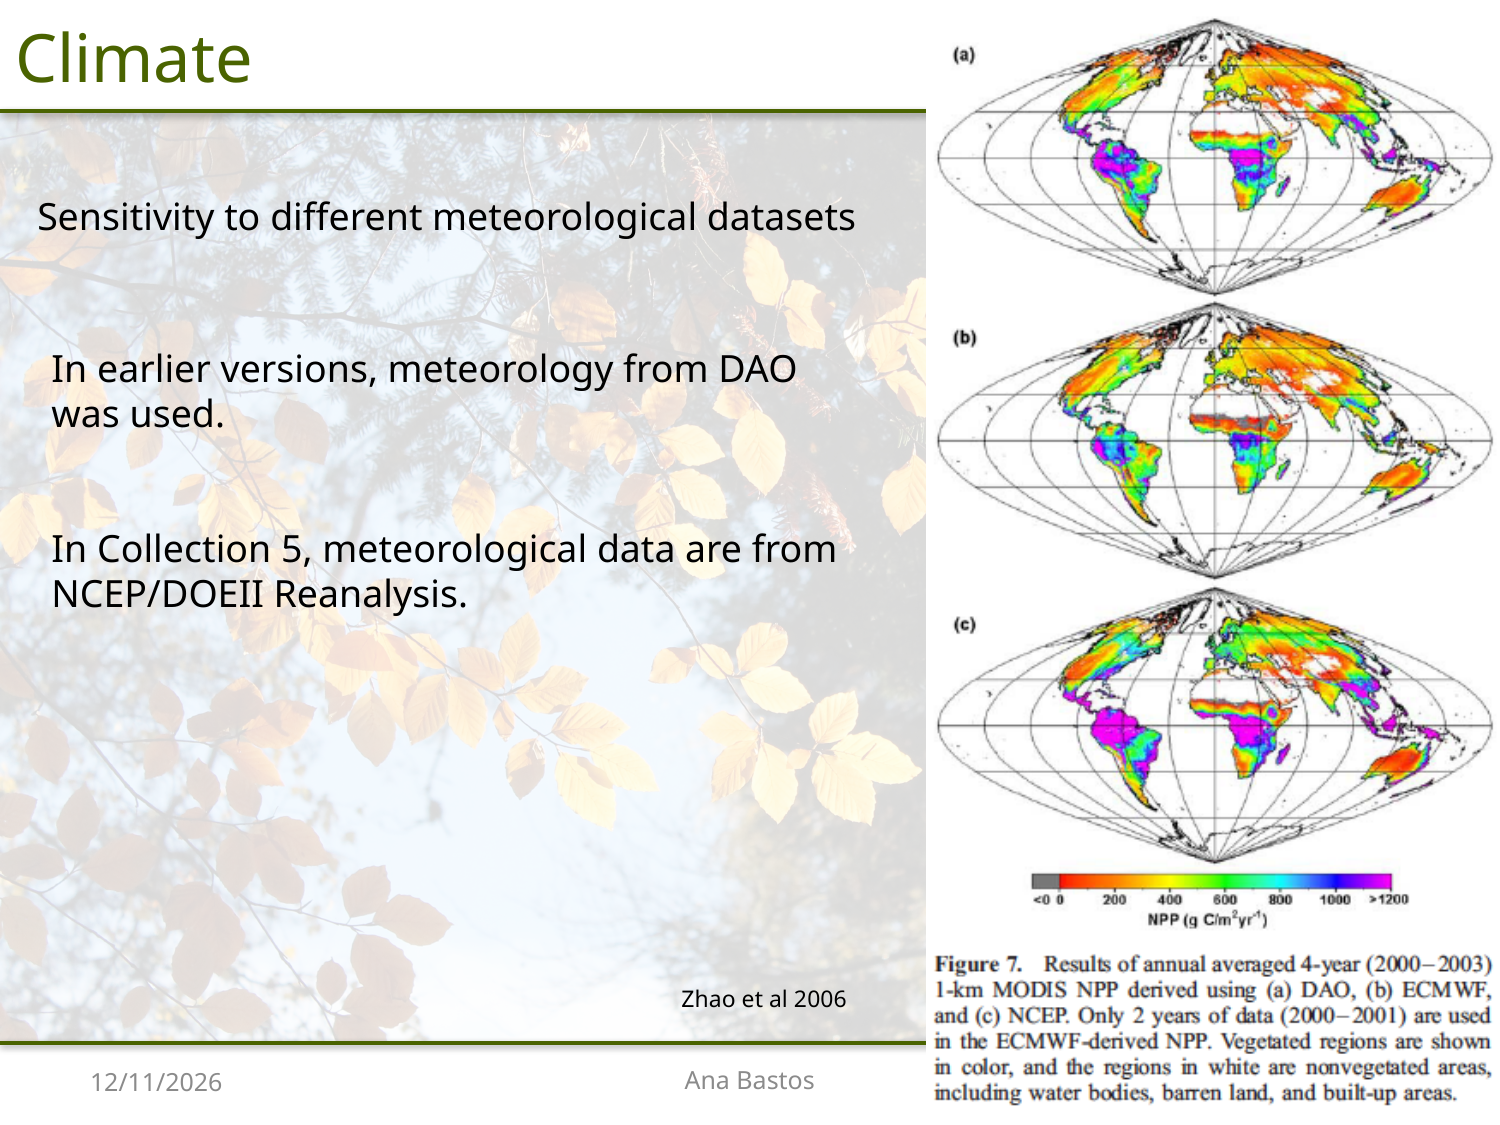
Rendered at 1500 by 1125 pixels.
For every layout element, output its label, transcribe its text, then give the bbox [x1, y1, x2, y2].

footer Ana Bastos [512, 1051, 921, 1112]
text_box Sensitivity to different meteorological datasets [22, 185, 872, 246]
picture [926, 0, 1500, 1125]
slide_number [75, 1053, 425, 1114]
text_box Zhao et al 2006 [666, 976, 921, 1019]
title Climate [0, 0, 925, 112]
text_box In earlier versions, meteorology from DAO was used. In Collection 5, meteorological data are from NCEP/DOEII Reanalysis. [36, 338, 862, 623]
